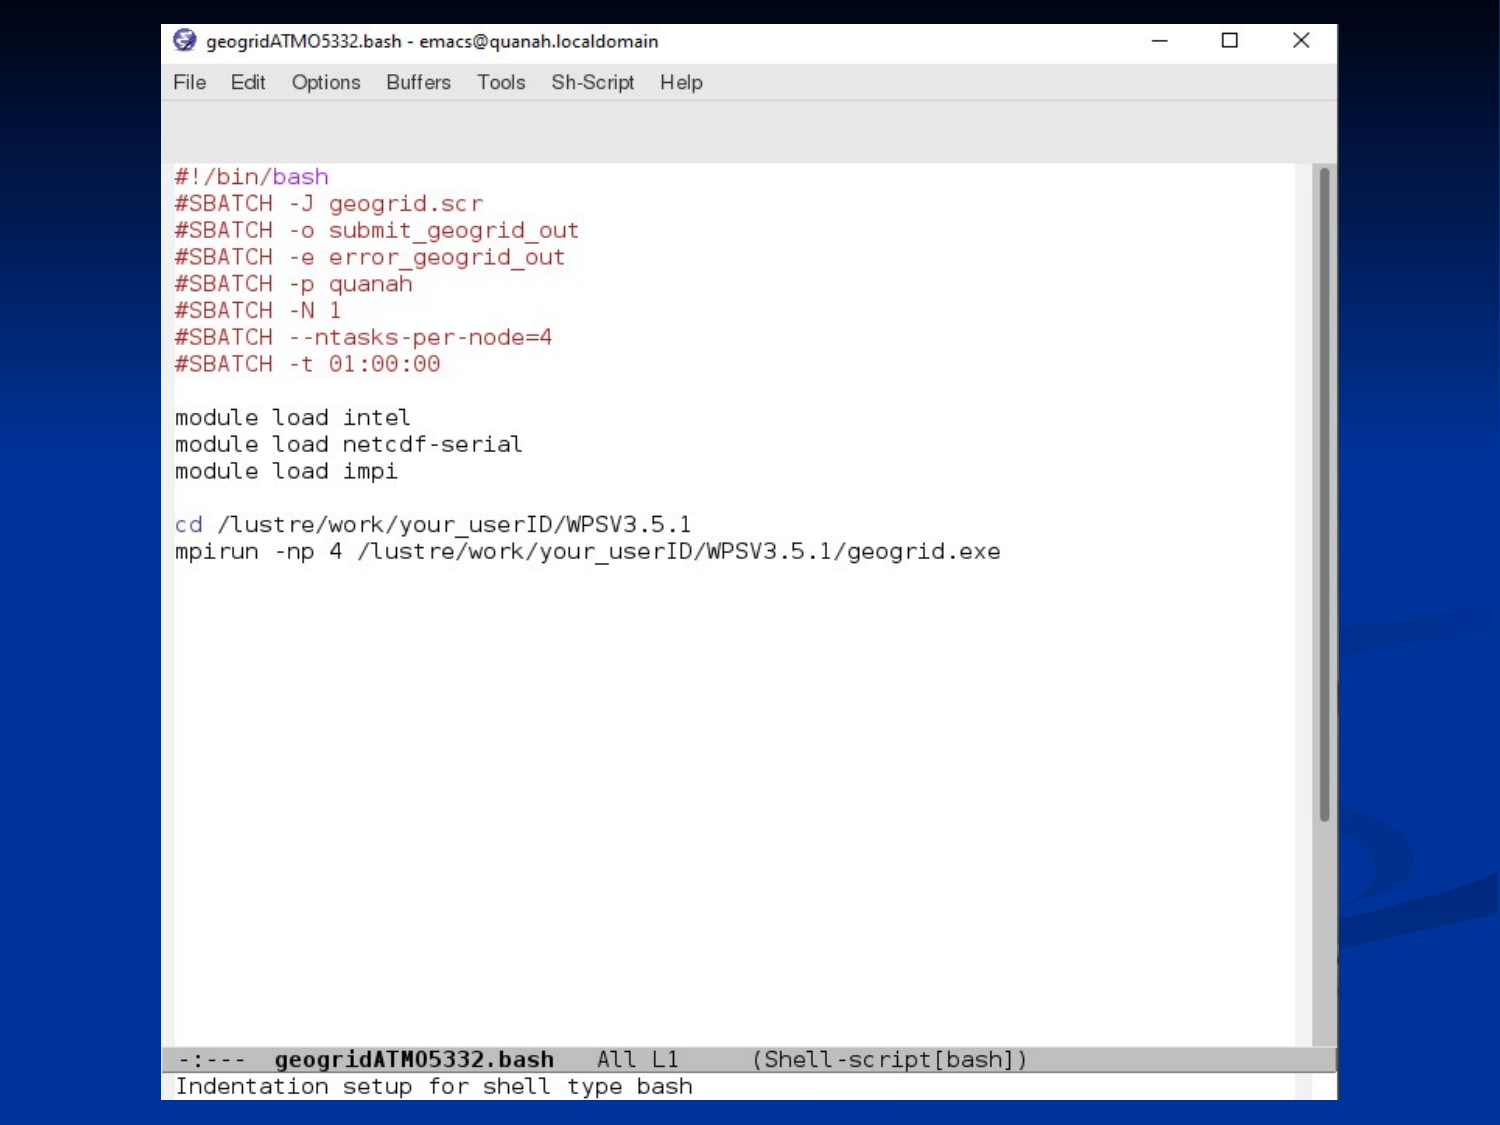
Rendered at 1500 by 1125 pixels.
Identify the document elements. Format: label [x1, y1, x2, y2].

picture [161, 24, 1339, 1101]
